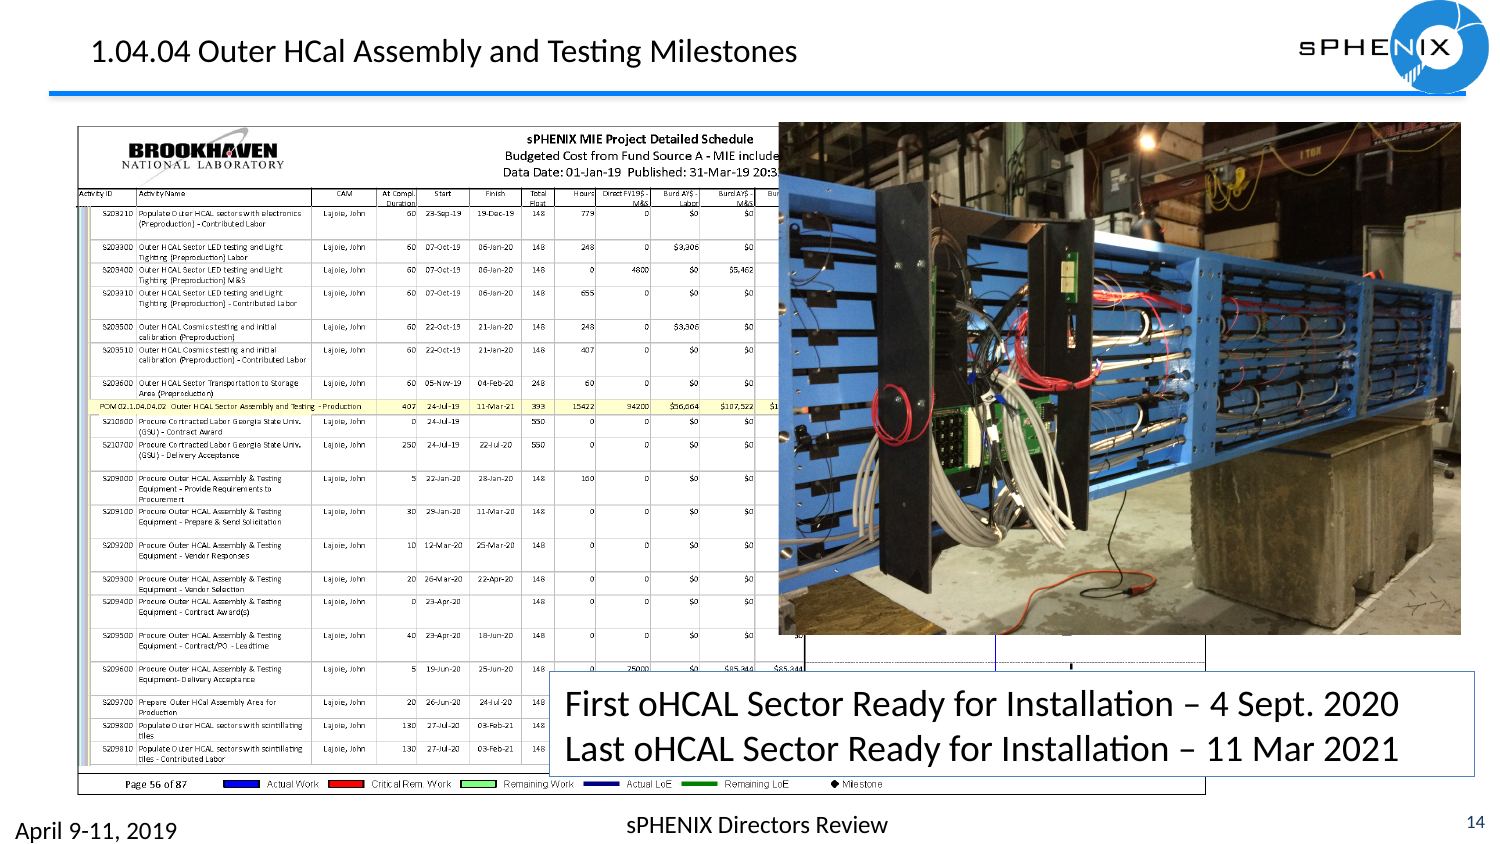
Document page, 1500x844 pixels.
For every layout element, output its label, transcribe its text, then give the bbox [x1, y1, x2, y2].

title 1.04.04 Outer HCal Assembly and Testing Milestones [75, 4, 1425, 94]
text_box First oHCAL Sector Ready for Installation – 4 Sept. 2020 Last oHCAL Sector Ready for Installation – 11 Mar 2021 [1280, 671, 1475, 777]
picture [54, 102, 1462, 844]
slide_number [0, 815, 49, 844]
slide_number 14 [1412, 798, 1500, 844]
picture [1299, 0, 1489, 94]
